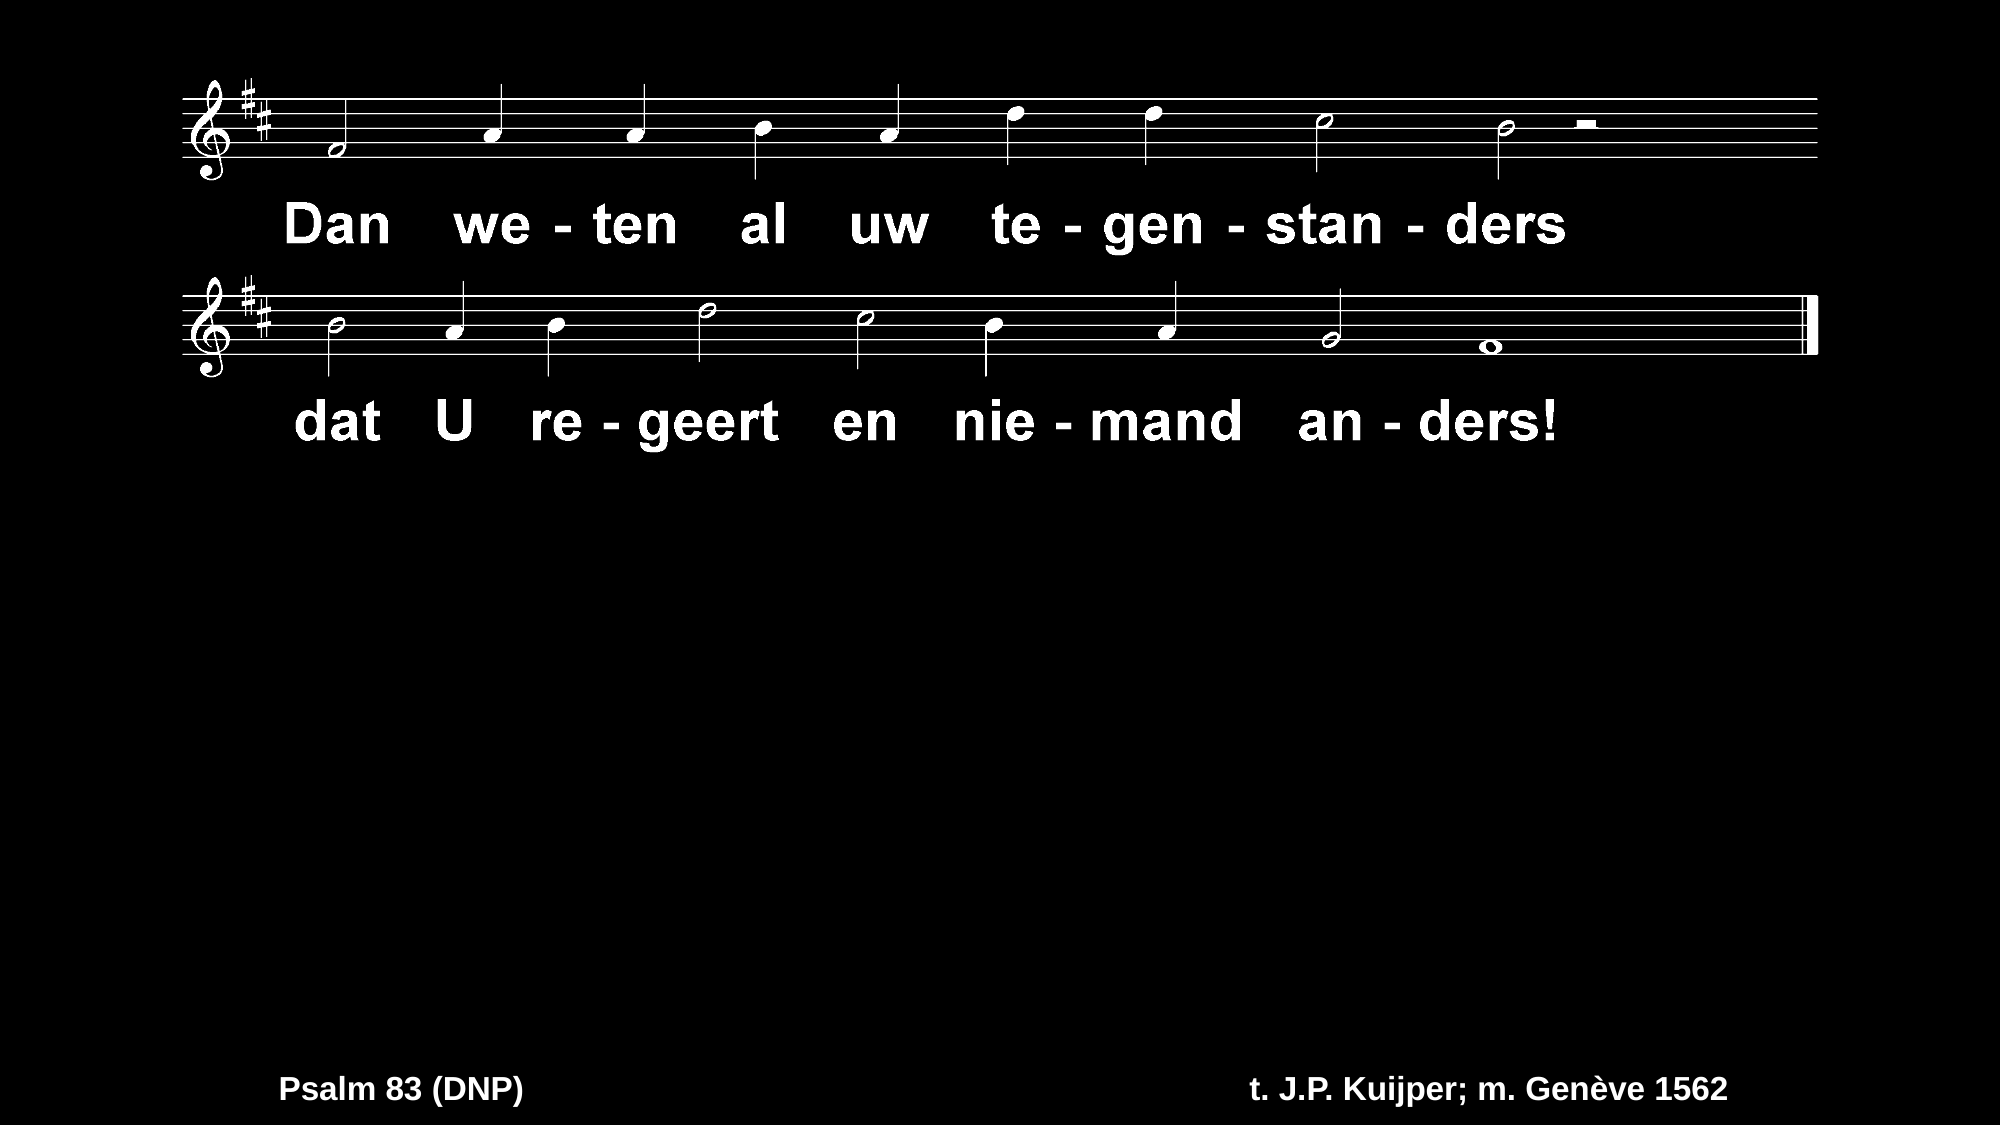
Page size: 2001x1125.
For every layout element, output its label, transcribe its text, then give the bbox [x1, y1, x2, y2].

text_box Psalm 83 (DNP) t. J.P. Kuijper; m. Genève 1562 [263, 1059, 1745, 1115]
picture [166, 62, 1834, 468]
